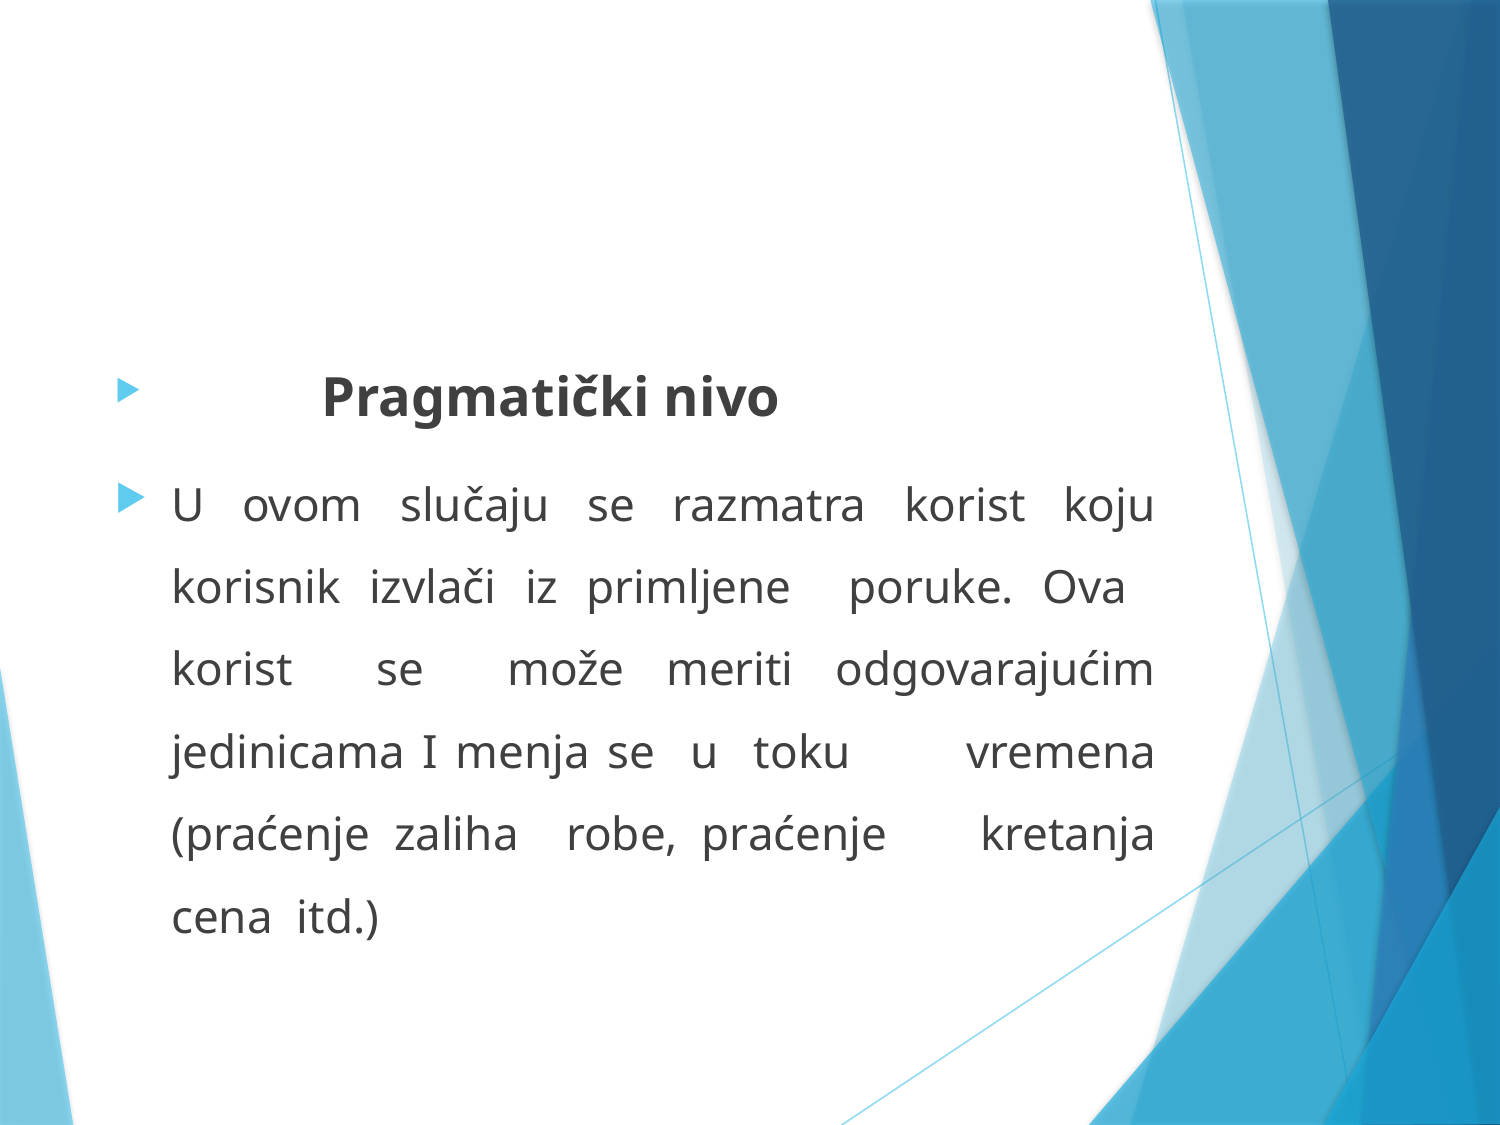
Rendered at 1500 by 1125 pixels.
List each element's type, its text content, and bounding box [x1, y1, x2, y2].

list Pragmatički nivo U ovom slučaju se razmatra korist koju korisnik izvlači iz primljene poruke. Ova korist se može meriti odgovarajućim jedinicama I menja se u toku vremena (praćenje zaliha robe, praćenje kretanja cena itd.) [99, 354, 1172, 992]
